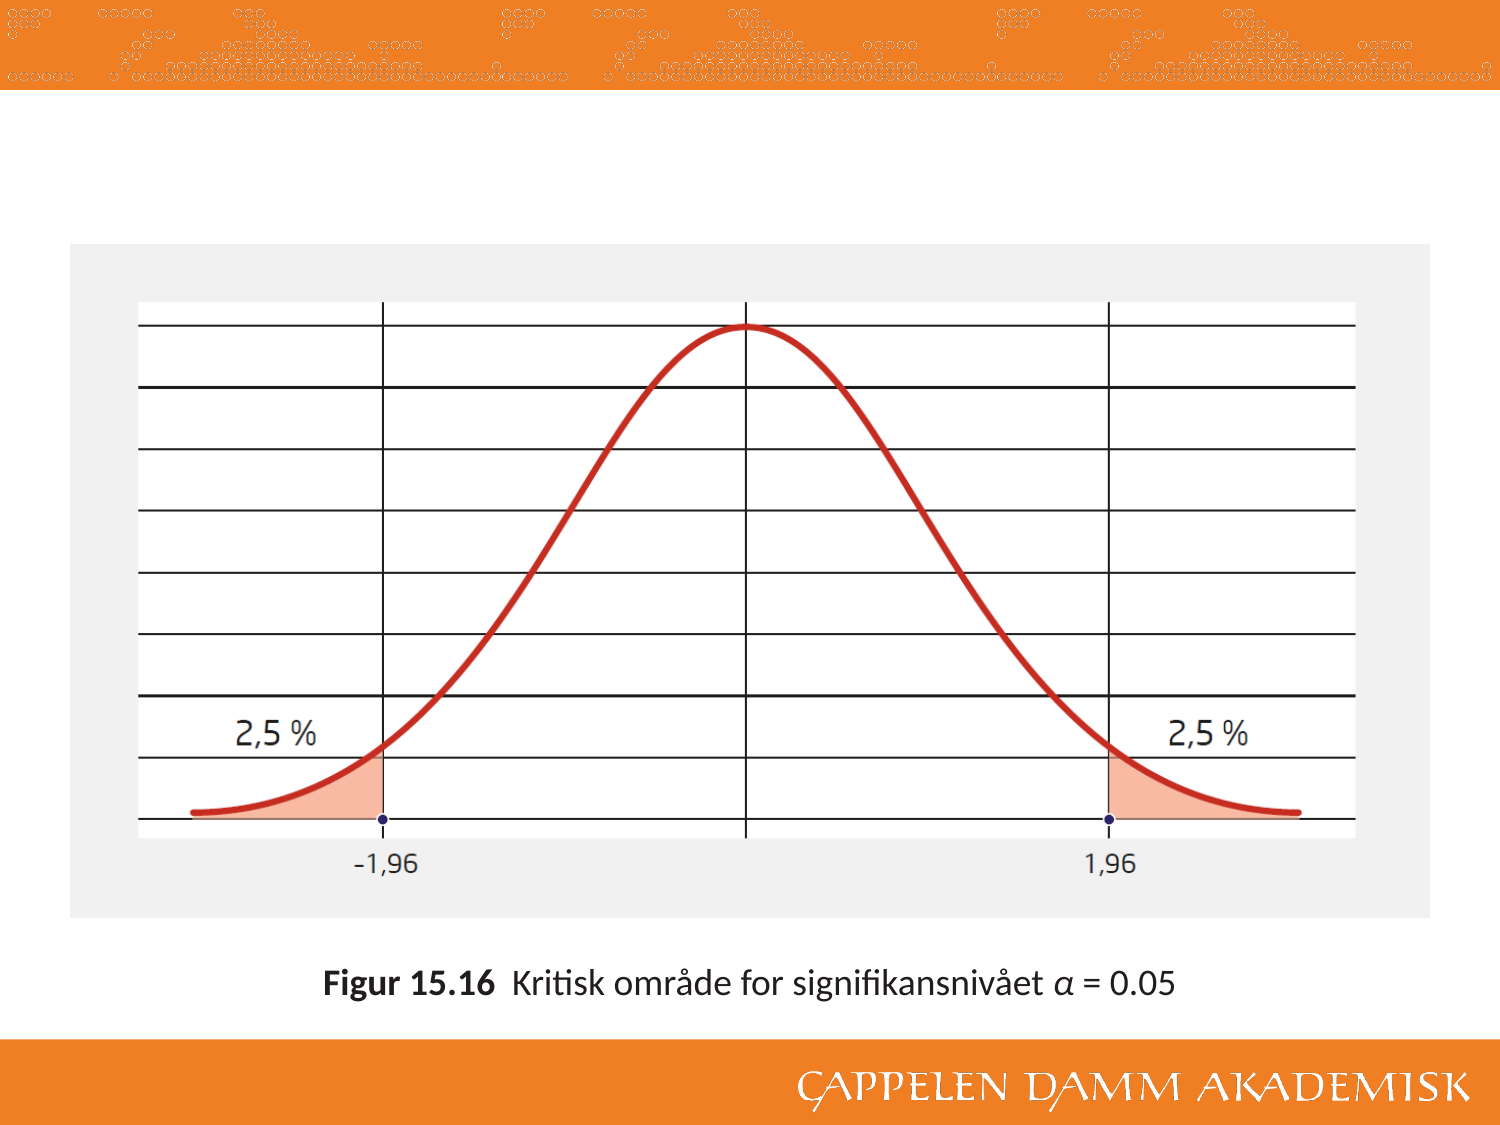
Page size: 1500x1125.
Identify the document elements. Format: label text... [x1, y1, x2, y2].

picture [70, 244, 1430, 918]
picture [502, 9, 996, 81]
picture [8, 9, 501, 81]
picture [997, 9, 1491, 81]
text_box Figur 15.16 Kritisk område for signifikansnivået α = 0.05 [0, 950, 1500, 1056]
picture [797, 1070, 1471, 1113]
